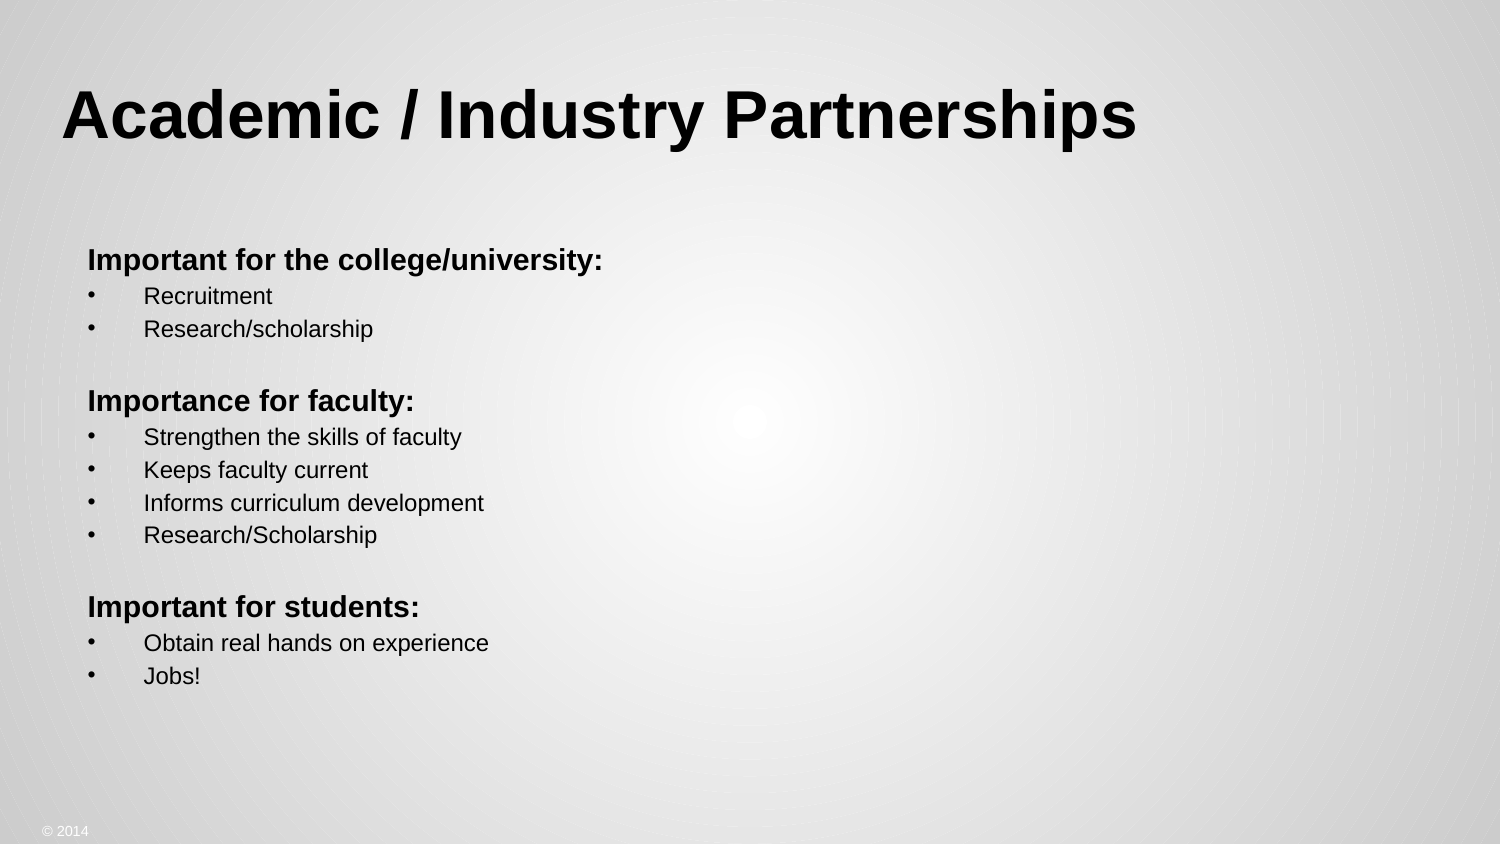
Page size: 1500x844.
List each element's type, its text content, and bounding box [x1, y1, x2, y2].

list Important for the college/university: Recruitment Research/scholarship Importance for faculty: Strengthen the skills of faculty Keeps faculty current Informs curriculum development Research/Scholarship Important for students: Obtain real hands on experience Jobs! [72, 232, 1232, 748]
title Academic / Industry Partnerships [46, 49, 1232, 174]
